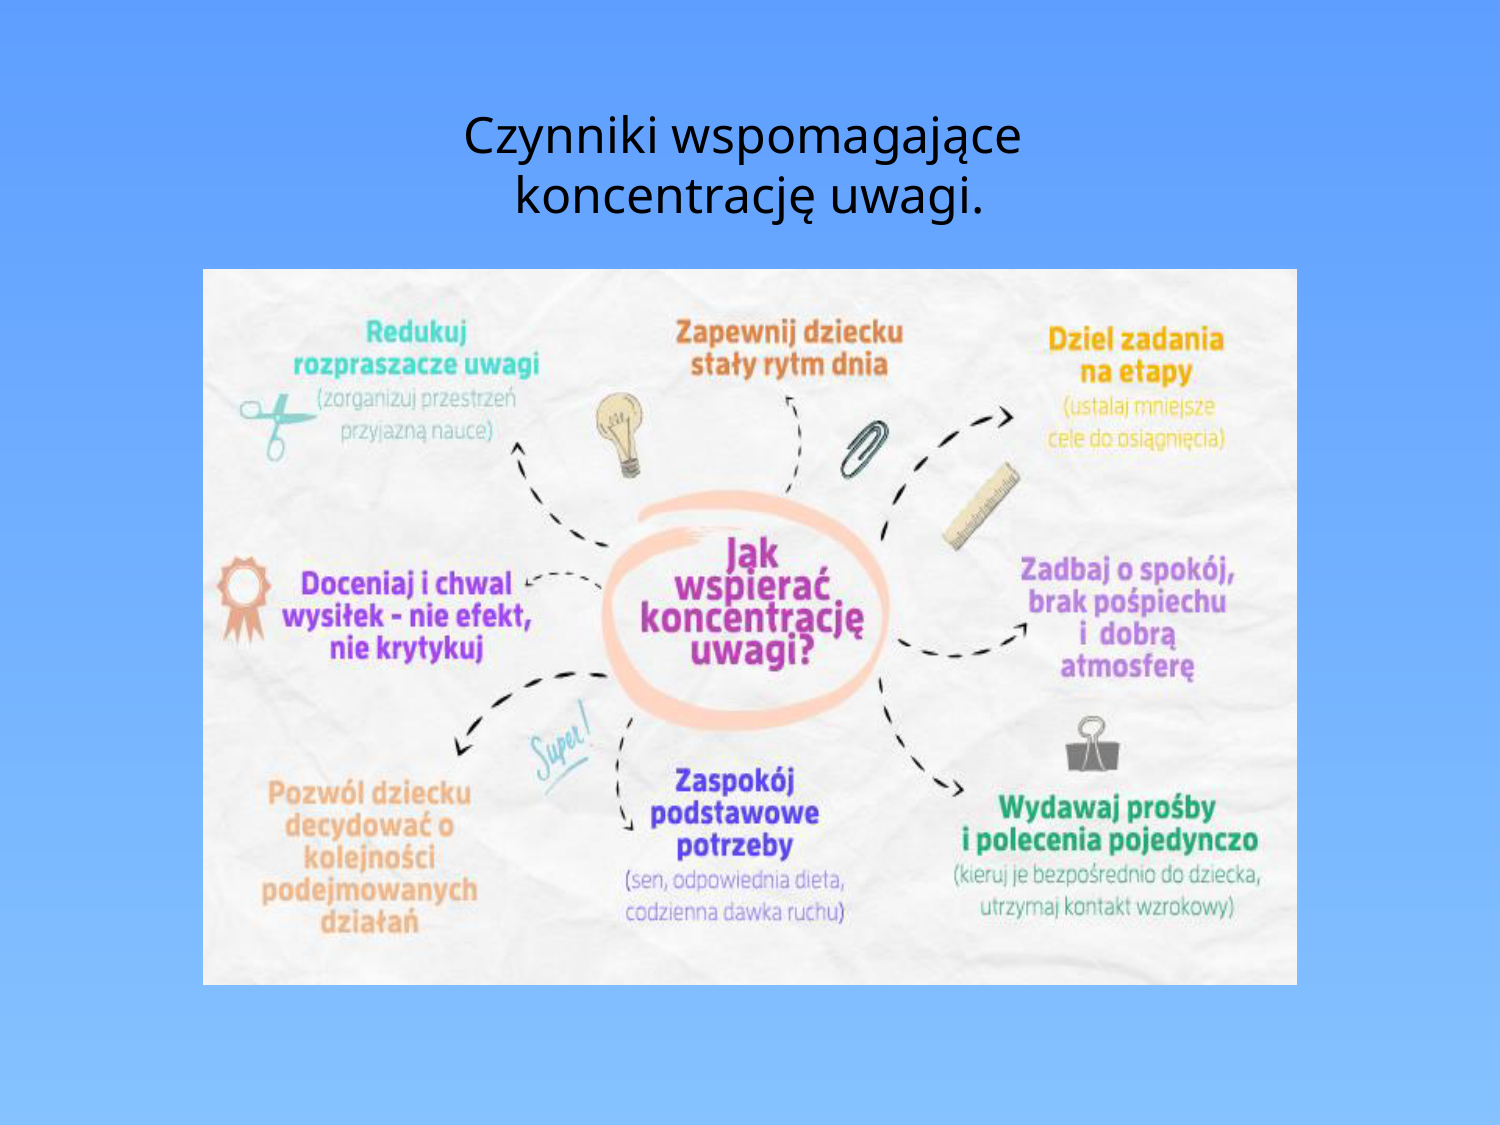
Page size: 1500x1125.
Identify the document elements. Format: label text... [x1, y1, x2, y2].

title Czynniki wspomagające koncentrację uwagi. [75, 45, 1425, 282]
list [202, 269, 1298, 985]
